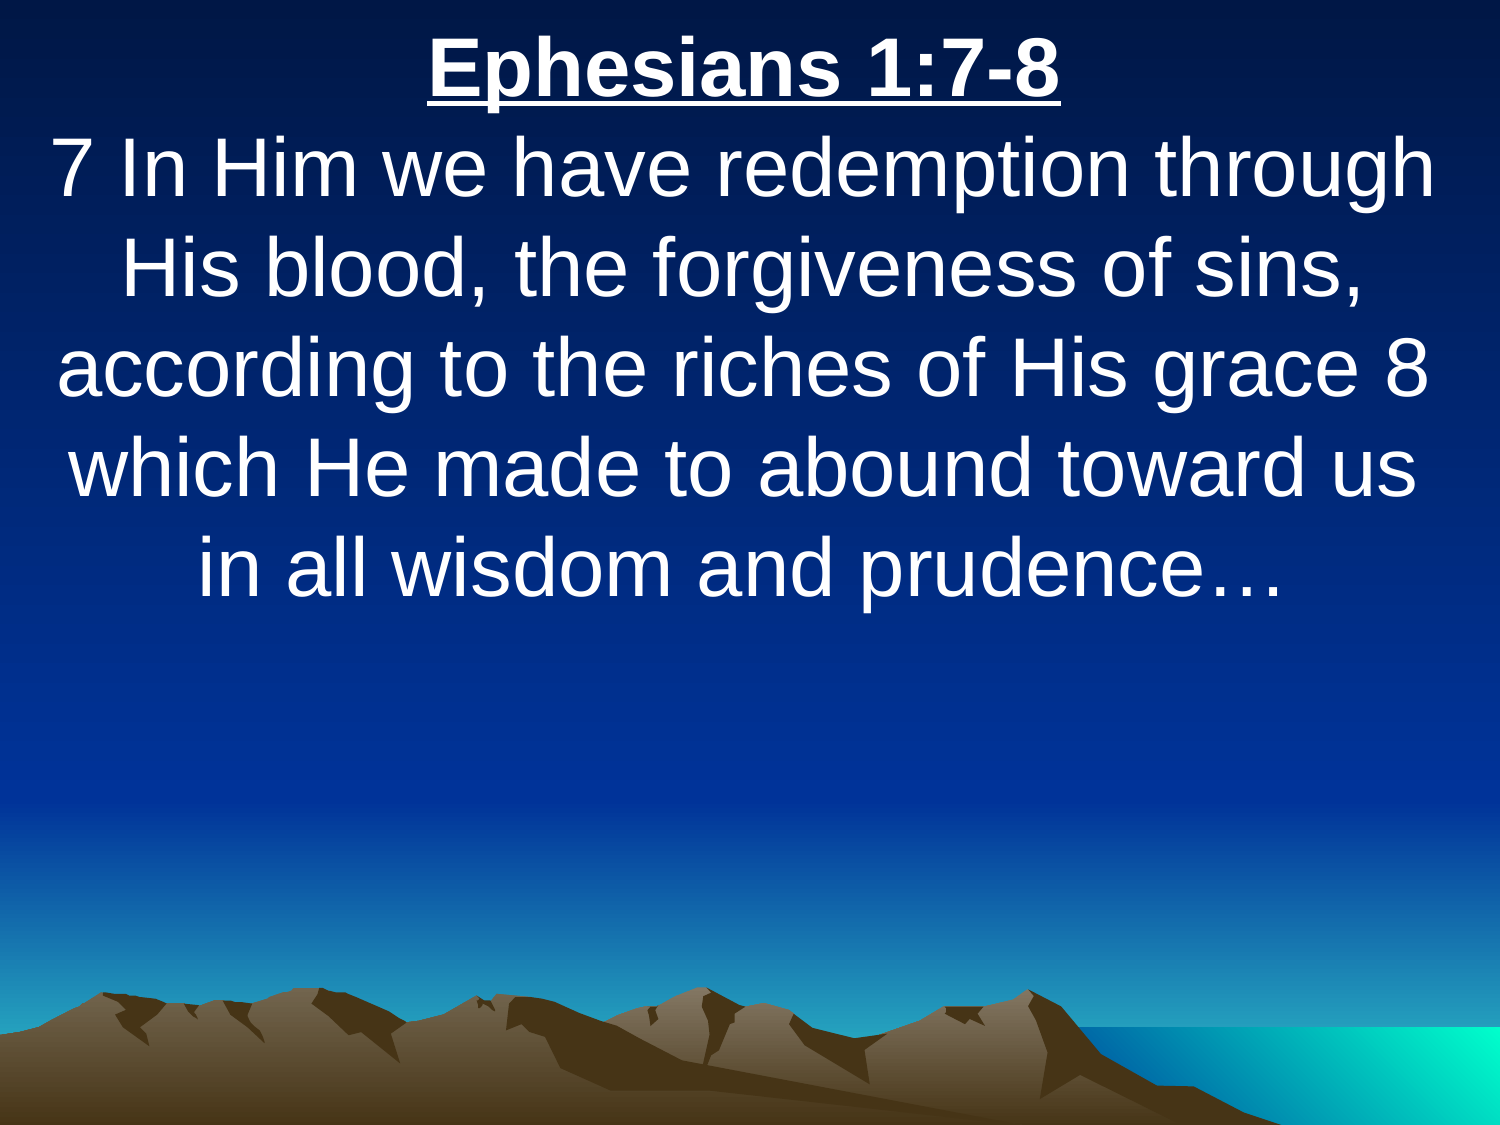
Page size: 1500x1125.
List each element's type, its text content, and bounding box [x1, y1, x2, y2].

text_box Ephesians 1:7-8 7 In Him we have redemption through His blood, the forgiveness of sins, according to the riches of His grace 8 which He made to abound toward us in all wisdom and prudence… [12, 5, 1475, 1121]
